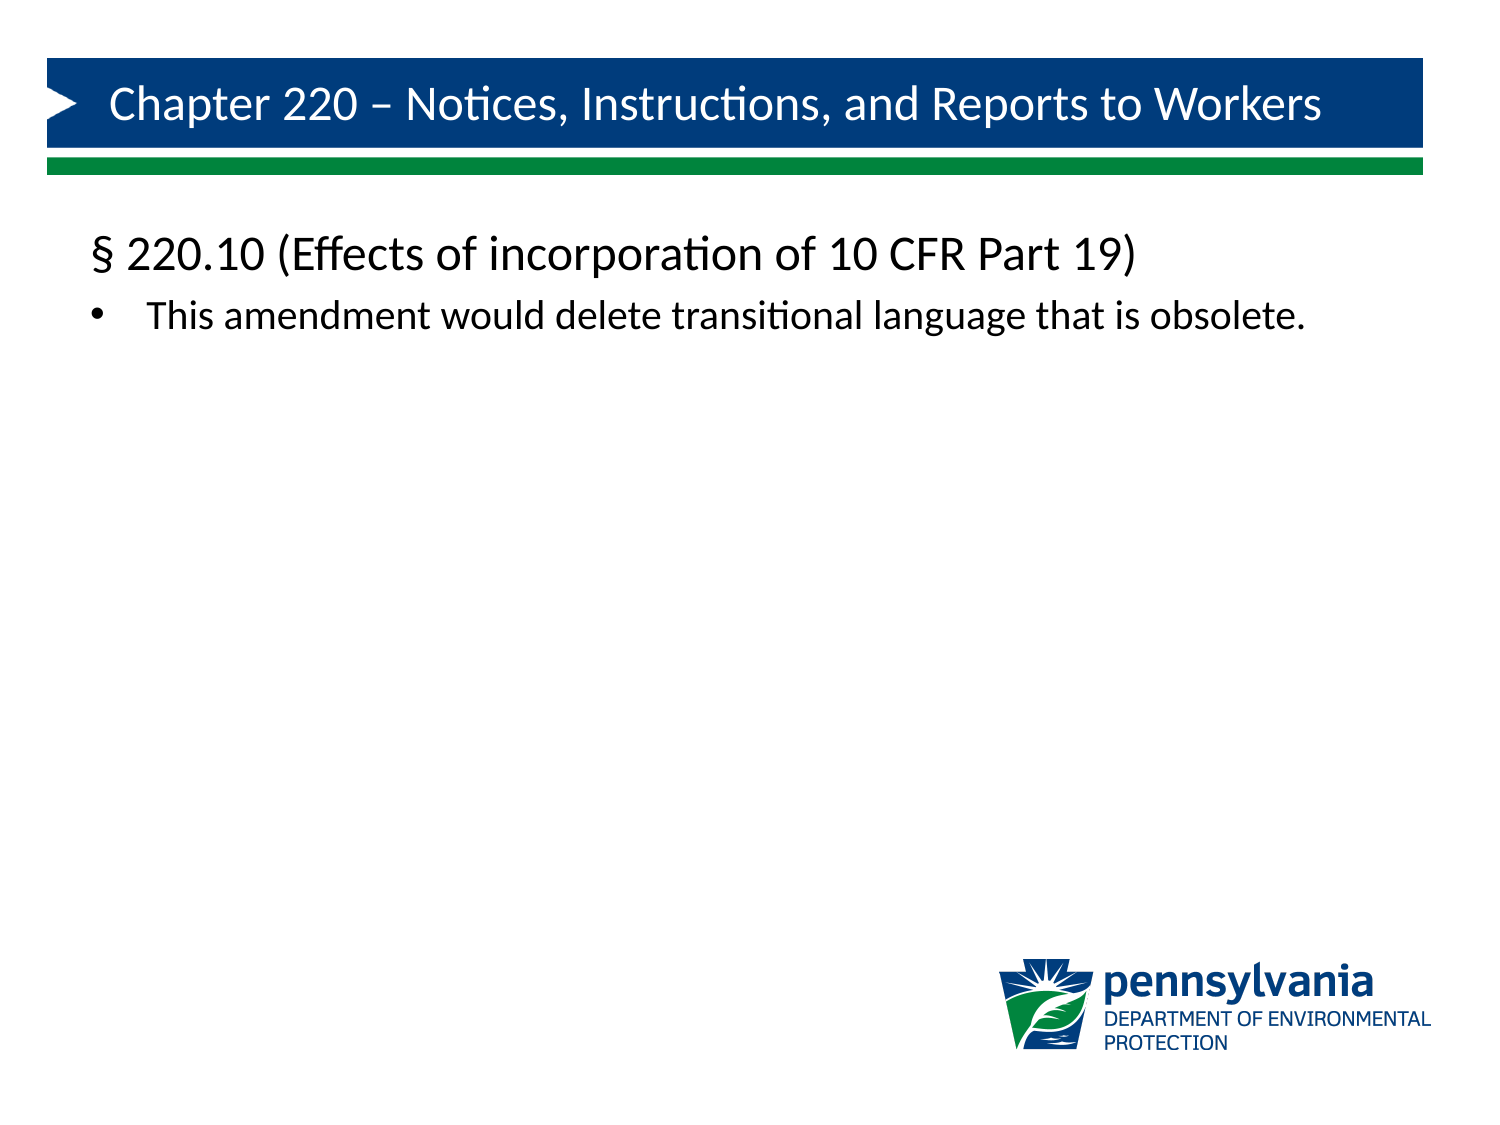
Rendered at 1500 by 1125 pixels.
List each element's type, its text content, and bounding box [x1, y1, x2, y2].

list § 220.10 (Effects of incorporation of 10 CFR Part 19) This amendment would delete transitional language that is obsolete. [75, 212, 1450, 800]
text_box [37, 58, 1423, 176]
picture [999, 958, 1431, 1051]
